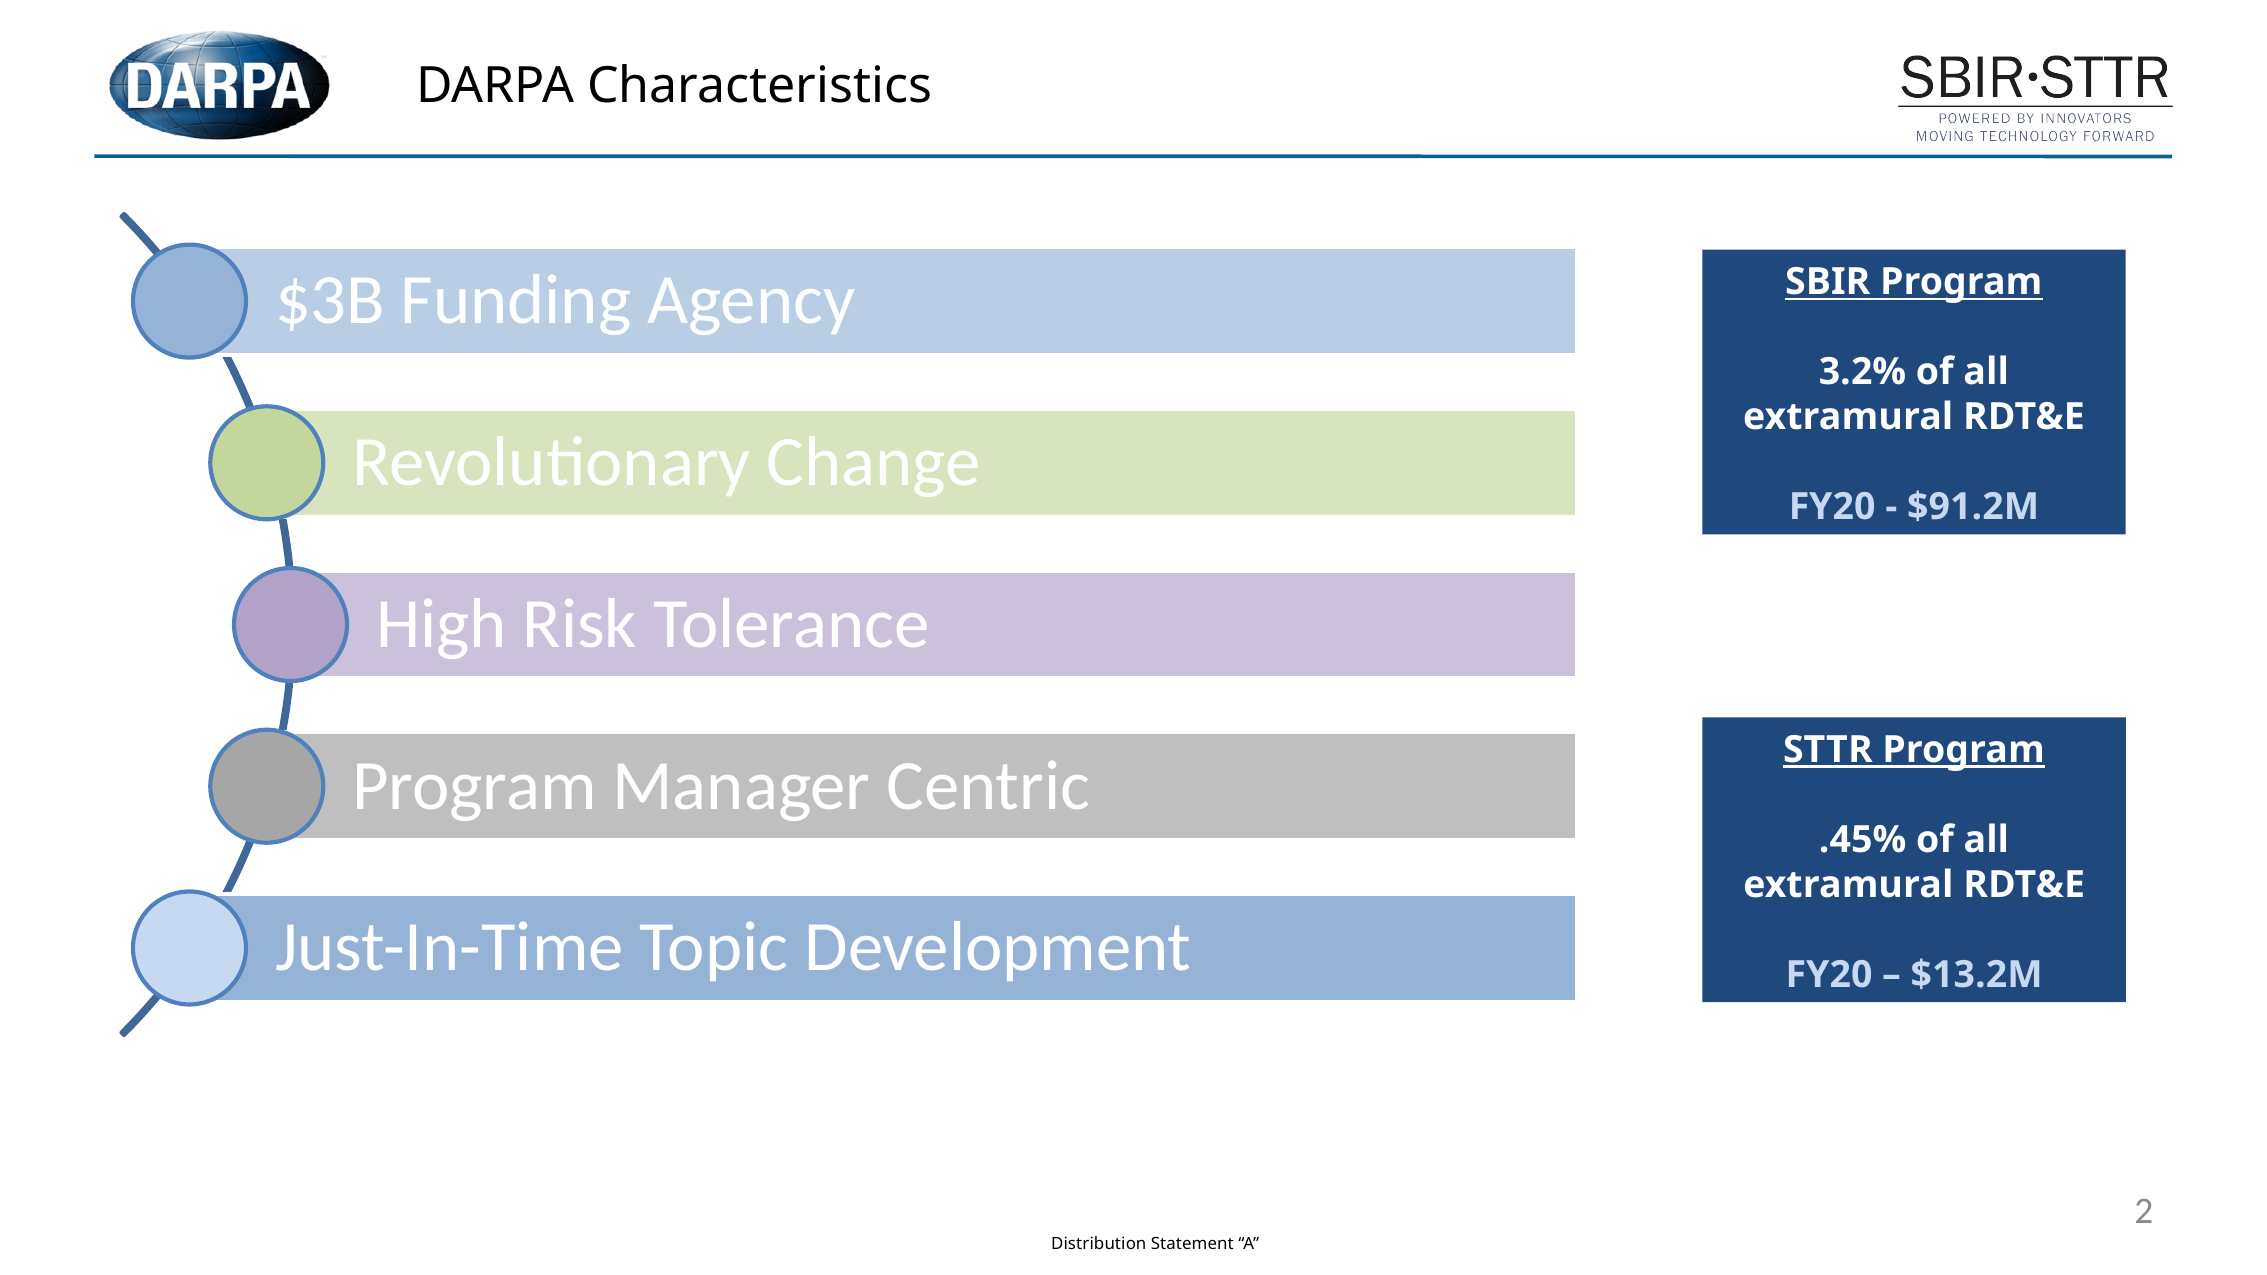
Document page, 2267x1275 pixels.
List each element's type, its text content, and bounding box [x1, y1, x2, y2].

footer Distribution Statement “A” (Approved for Public Release, Distribution Unlimited) [570, 1212, 1740, 1260]
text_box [107, 193, 1590, 1056]
picture [1898, 46, 2173, 146]
text_box STTR Program .45% of all extramural RDT&E FY20 – $13.2M [1702, 717, 2126, 1003]
slide_number 2 [1631, 1185, 2154, 1232]
title DARPA Characteristics [413, 52, 1703, 167]
text_box SBIR Program 3.2% of all extramural RDT&E FY20 - $91.2M [1702, 249, 2126, 535]
picture [58, 0, 380, 185]
